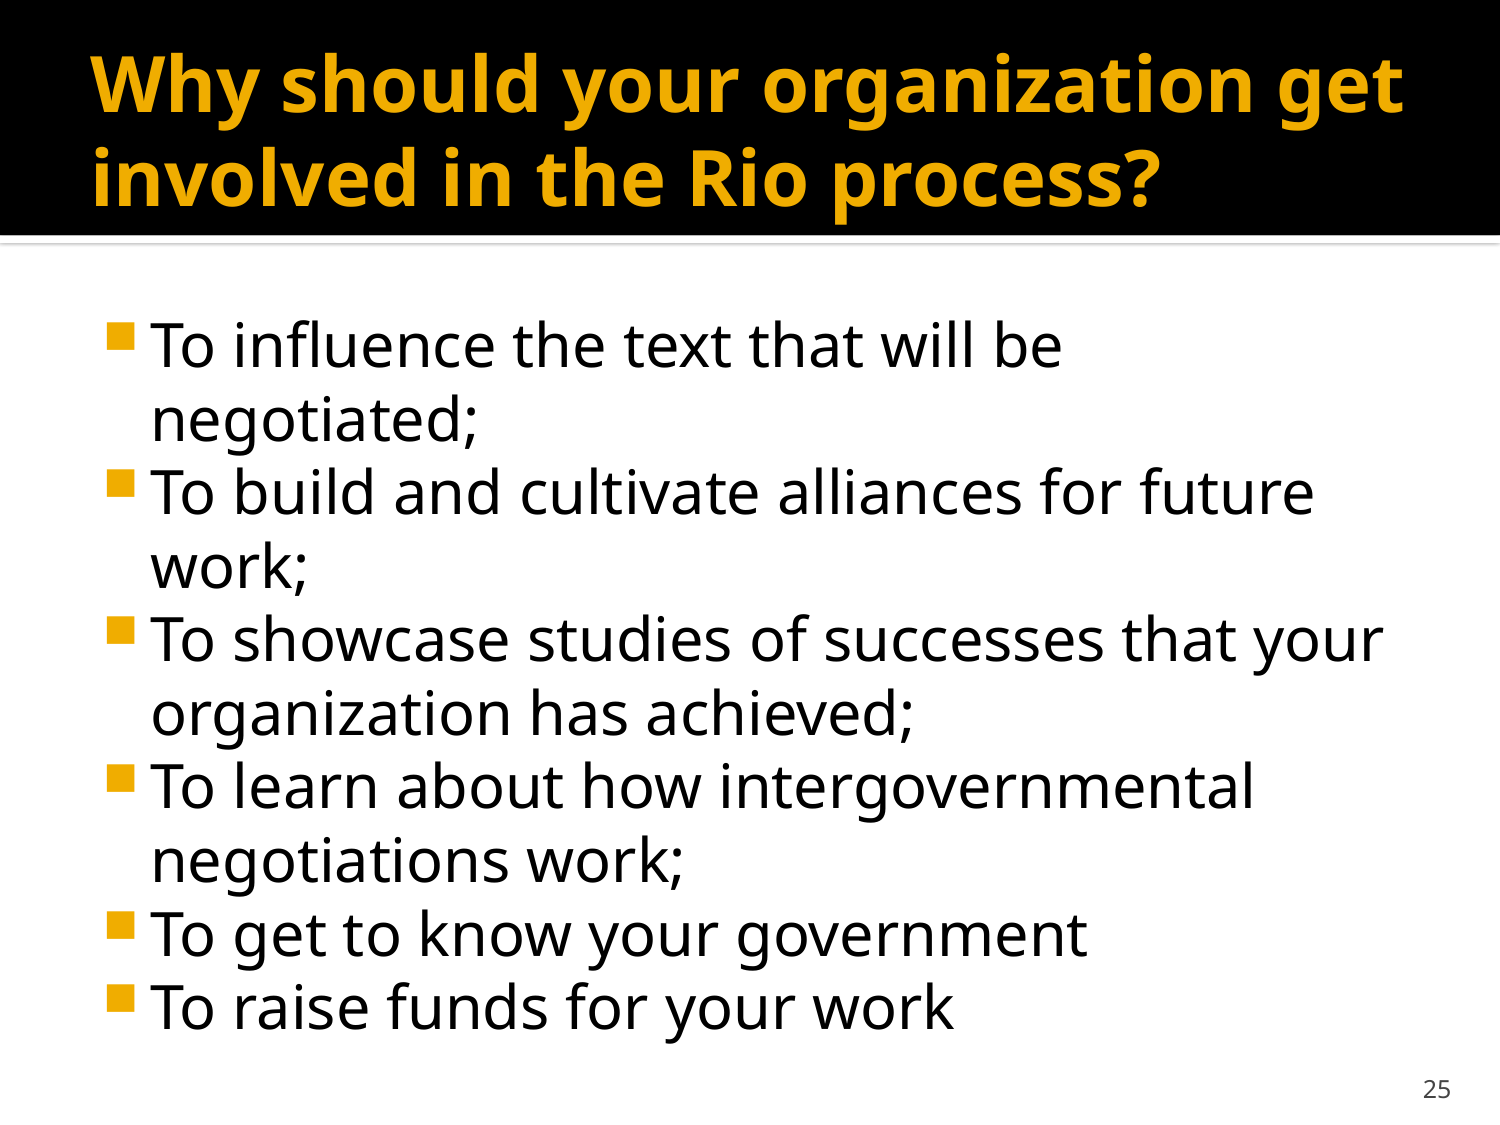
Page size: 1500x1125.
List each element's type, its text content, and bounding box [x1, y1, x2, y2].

list To influence the text that will be negotiated; To build and cultivate alliances for future work; To showcase studies of successes that your organization has achieved; To learn about how intergovernmental negotiations work; To get to know your government To raise funds for your work [75, 291, 1425, 1050]
title Why should your organization get involved in the Rio process? [75, 25, 1425, 231]
slide_number 25 [1345, 1062, 1467, 1108]
